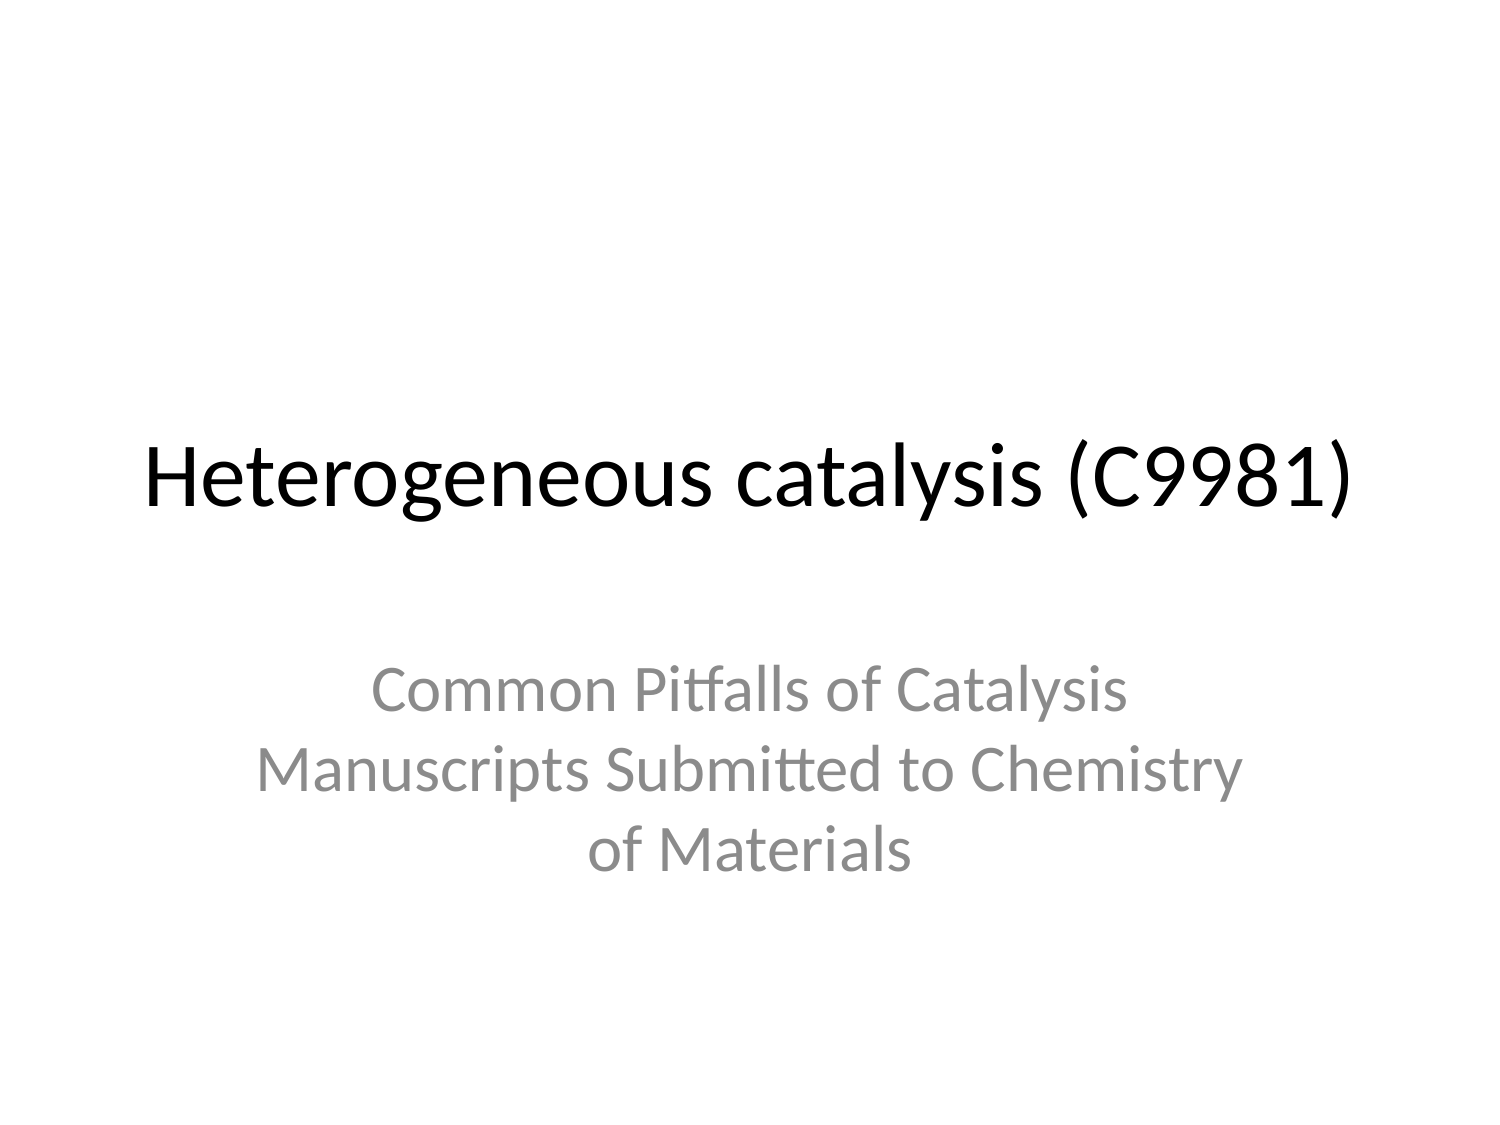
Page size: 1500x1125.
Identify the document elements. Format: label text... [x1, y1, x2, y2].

subtitle Common Pitfalls of Catalysis Manuscripts Submitted to Chemistry of Materials [225, 637, 1275, 925]
title Heterogeneous catalysis (C9981) [112, 349, 1388, 591]
